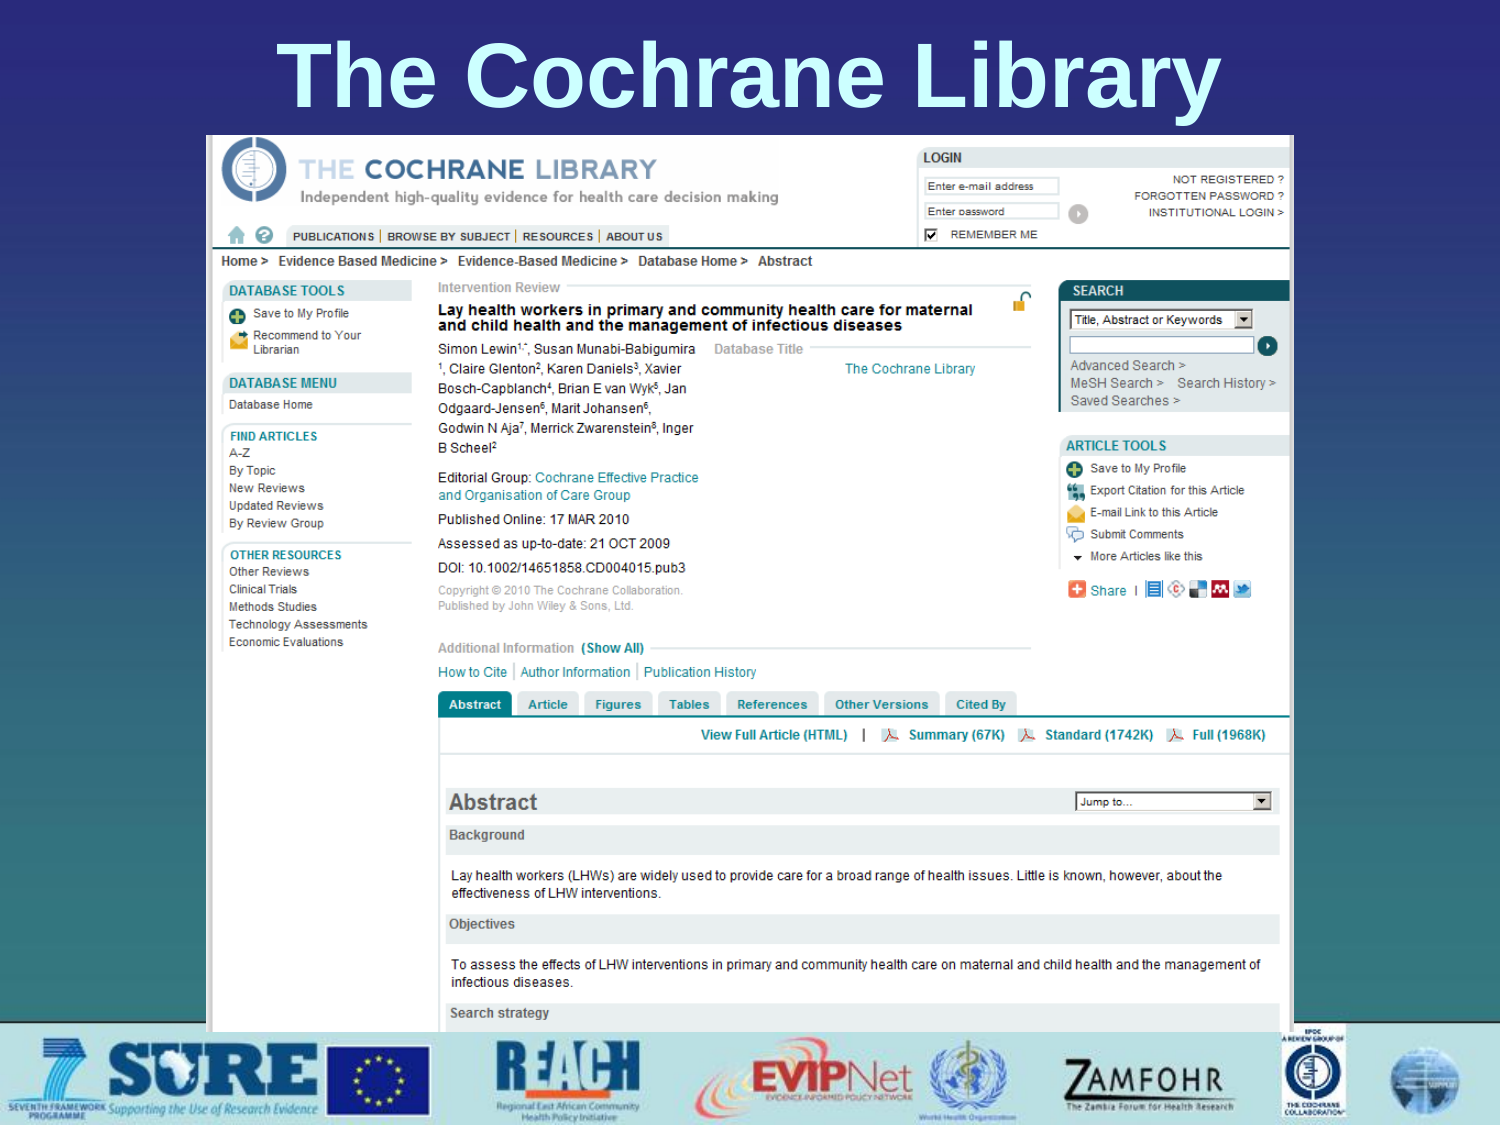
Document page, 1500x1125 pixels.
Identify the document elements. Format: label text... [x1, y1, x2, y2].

picture [0, 0, 1500, 1125]
title The Cochrane Library [74, 18, 1426, 124]
